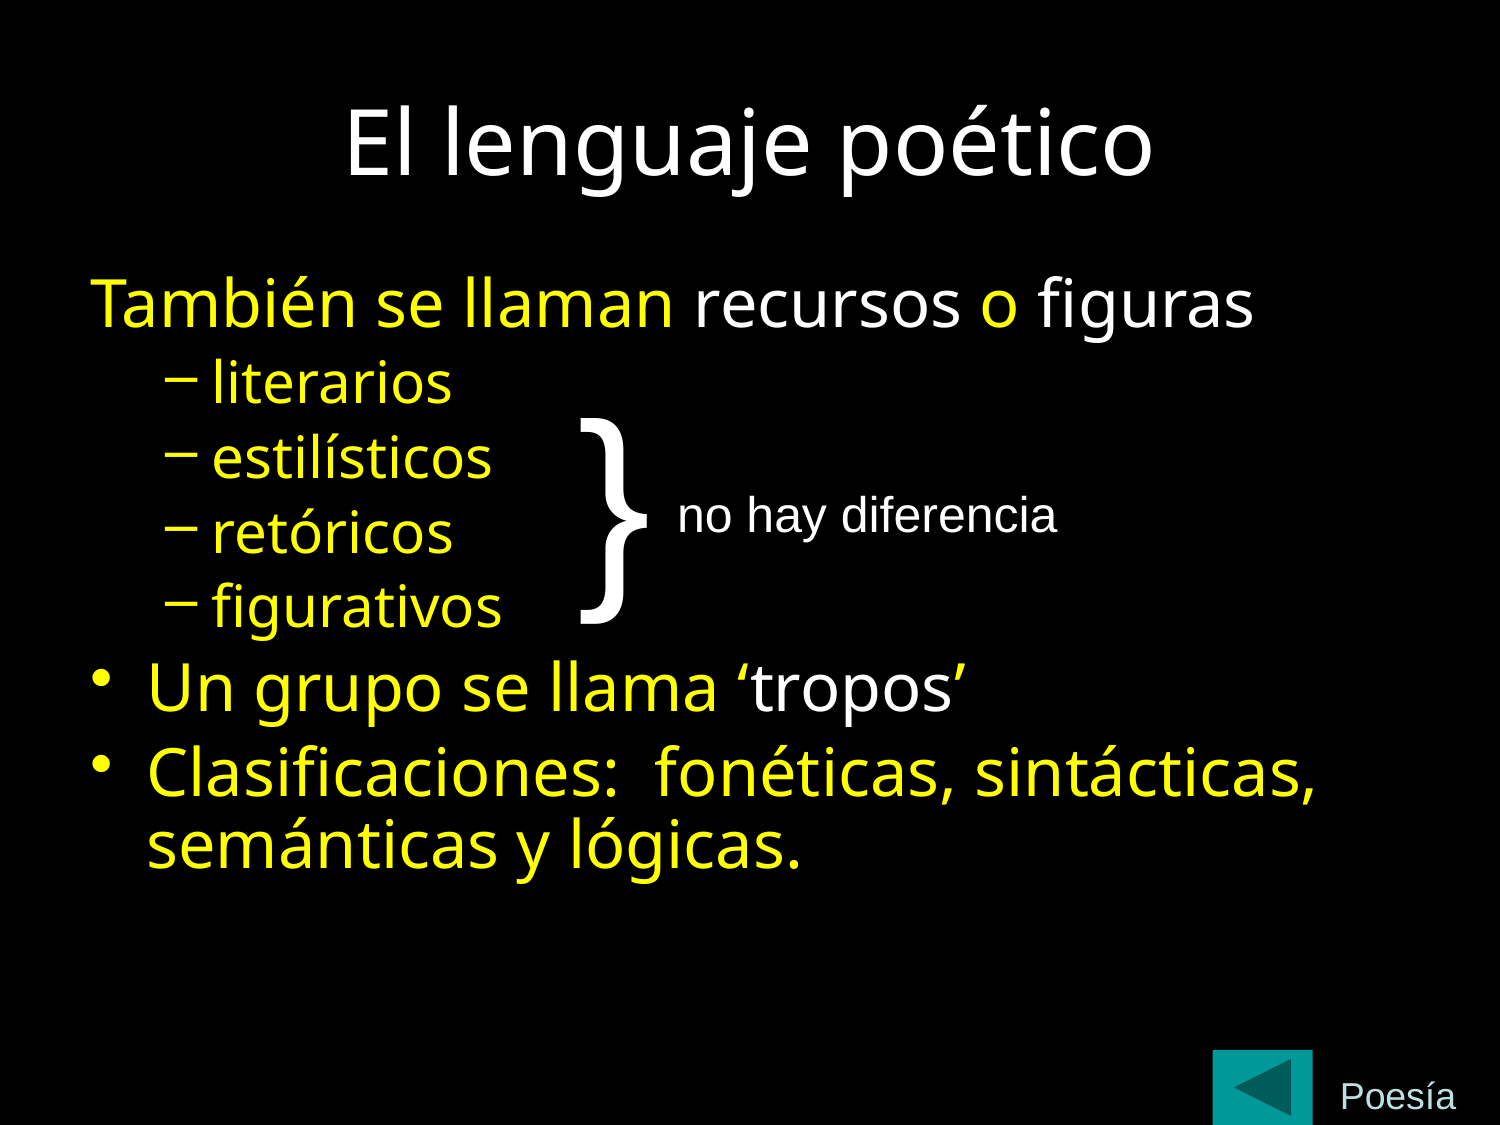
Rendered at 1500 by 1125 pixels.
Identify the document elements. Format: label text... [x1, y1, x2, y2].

list También se llaman recursos o figuras literarios estilísticos retóricos figurativos Un grupo se llama ‘tropos’ Clasificaciones: fonéticas, sintácticas, semánticas y lógicas. [74, 262, 1376, 1038]
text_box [562, 349, 1126, 631]
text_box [1212, 1049, 1500, 1125]
title El lenguaje poético [74, 44, 1426, 233]
